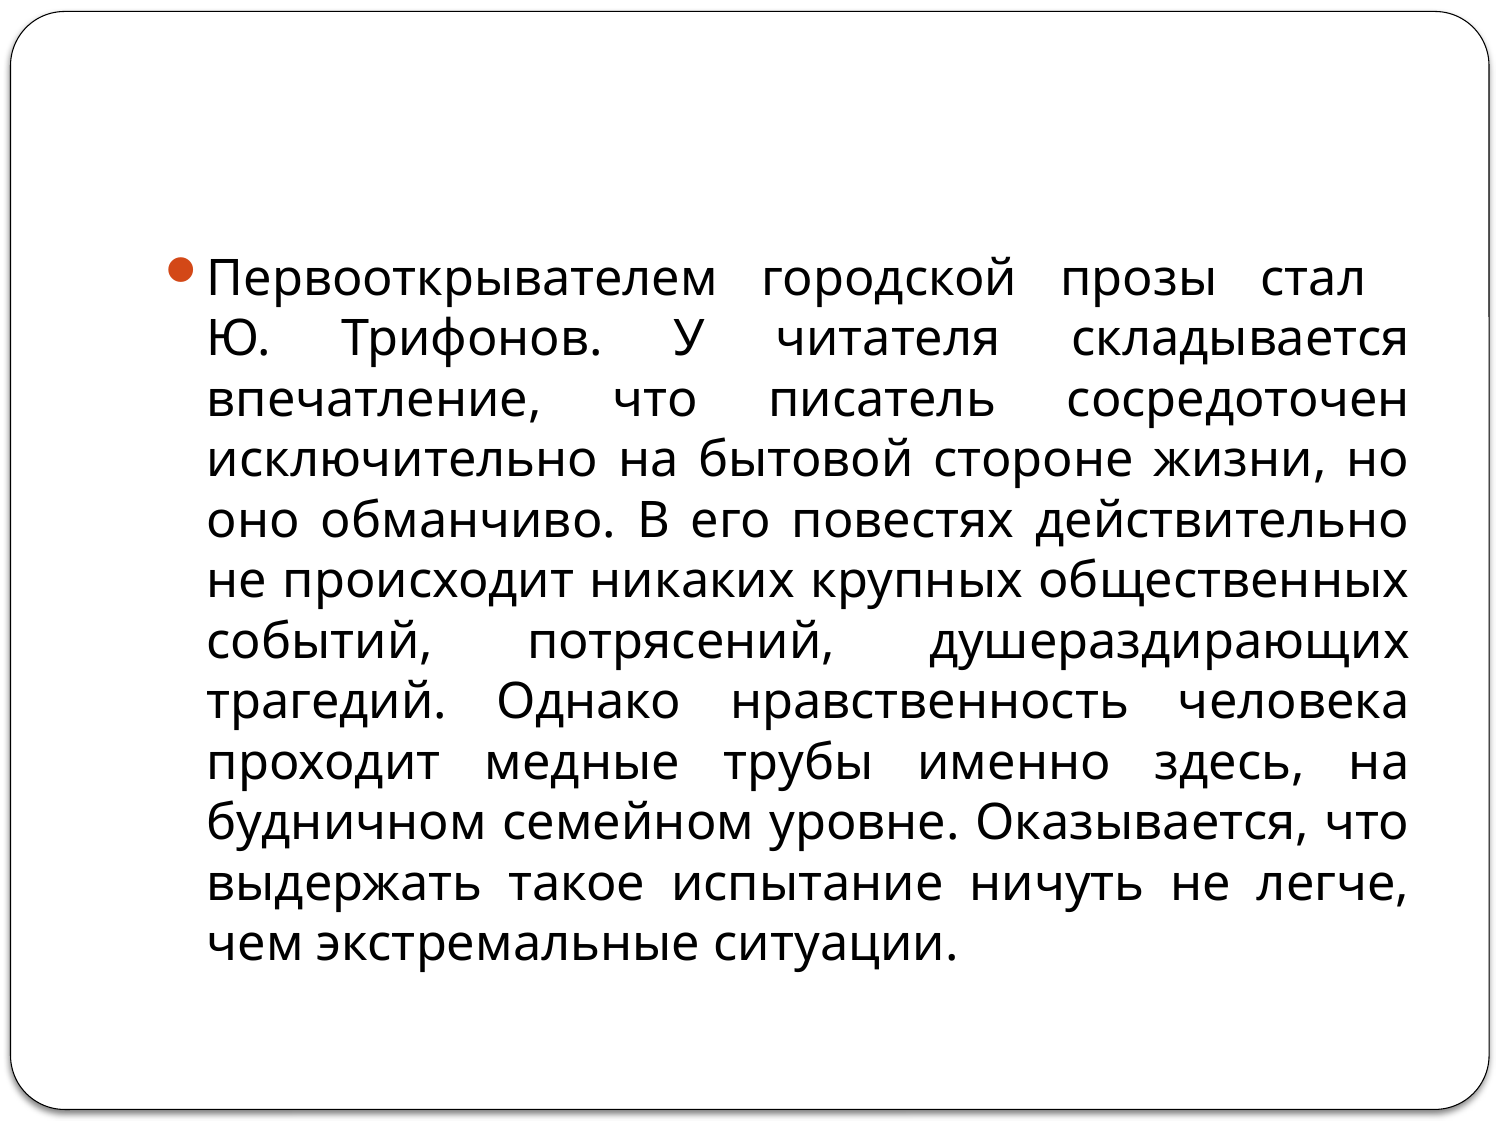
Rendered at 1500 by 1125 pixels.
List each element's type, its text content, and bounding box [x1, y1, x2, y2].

list Первооткрывателем городской прозы стал Ю. Трифонов. У читателя складывается впечатление, что писатель сосредоточен исключительно на бытовой стороне жизни, но оно обманчиво. В его повестях действительно не происходит никаких крупных общественных событий, потрясений, душераздирающих трагедий. Однако нравственность человека проходит медные трубы именно здесь, на будничном семейном уровне. Оказывается, что выдержать такое испытание ничуть не легче, чем экстремальные ситуации. [150, 237, 1425, 988]
